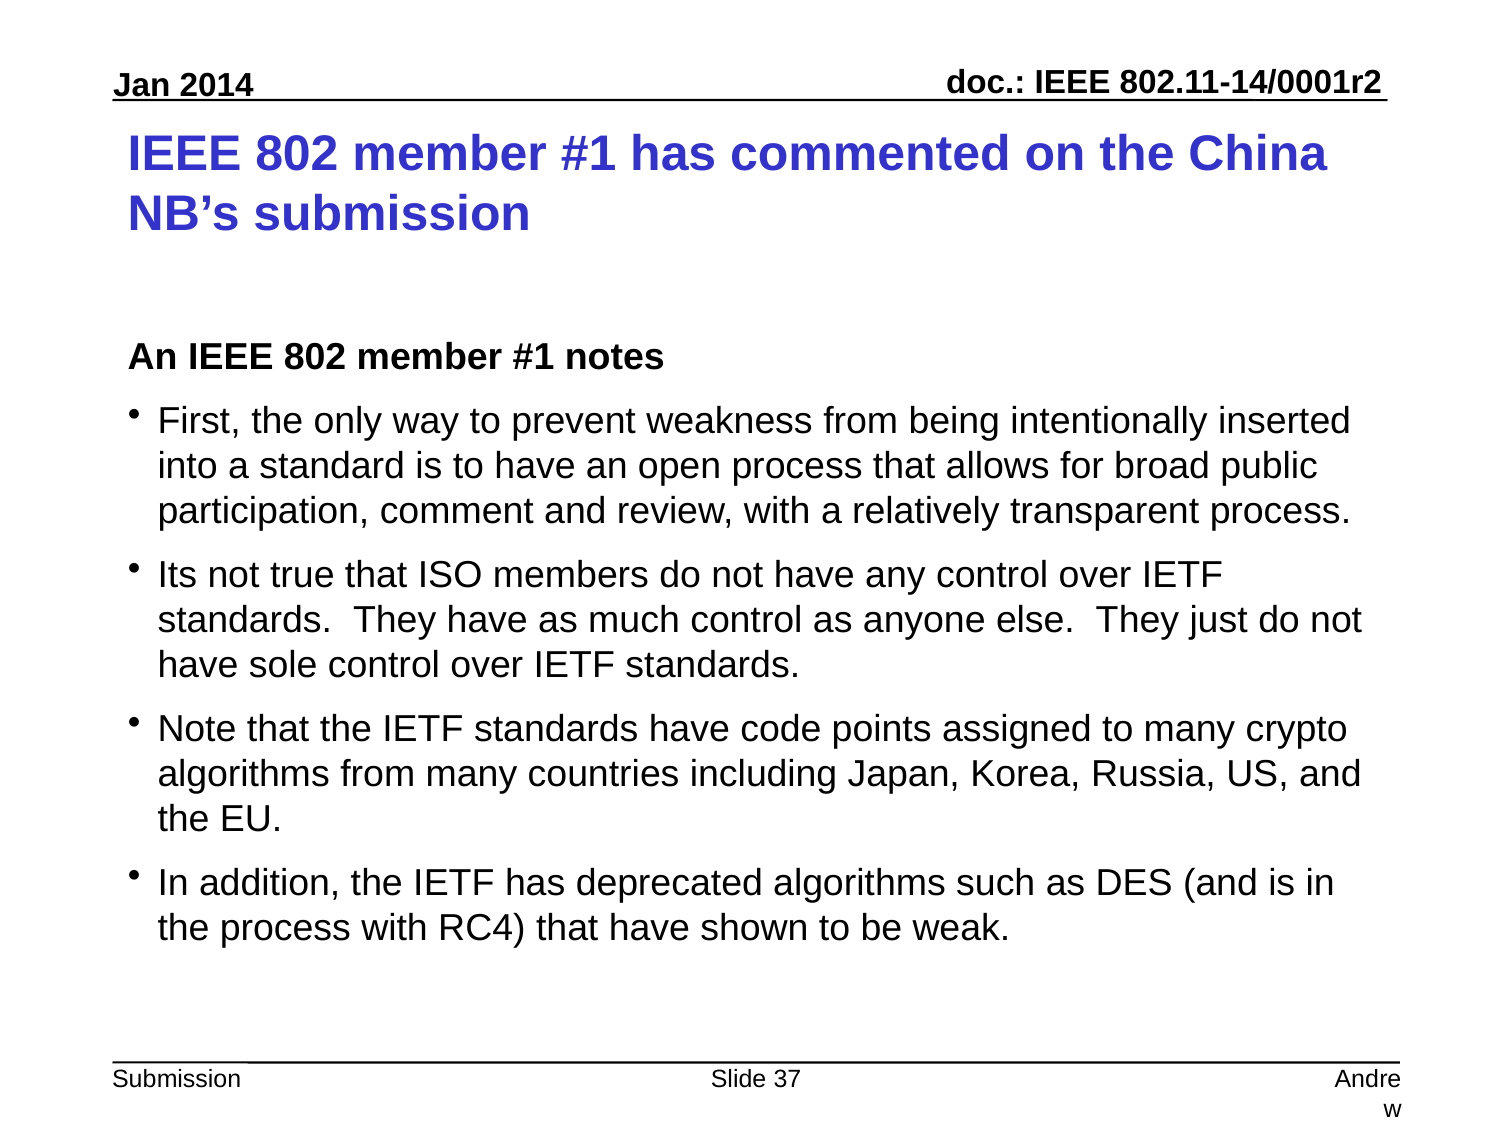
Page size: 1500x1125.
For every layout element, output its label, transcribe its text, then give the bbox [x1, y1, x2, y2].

title IEEE 802 member #1 has commented on the China NB’s submission [112, 112, 1388, 288]
footer Andrew Myles, Cisco [1320, 1061, 1402, 1093]
slide_number Slide 37 [709, 1061, 803, 1093]
list An IEEE 802 member #1 notes First, the only way to prevent weakness from being intentionally inserted into a standard is to have an open process that allows for broad public participation, comment and review, with a relatively transparent process. Its not true that ISO members do not have any control over IETF standards. They have as much control as anyone else. They just do not have sole control over IETF standards. Note that the IETF standards have code points assigned to many crypto algorithms from many countries including Japan, Korea, Russia, US, and the EU. In addition, the IETF has deprecated algorithms such as DES (and is in the process with RC4) that have shown to be weak. [112, 324, 1388, 1000]
